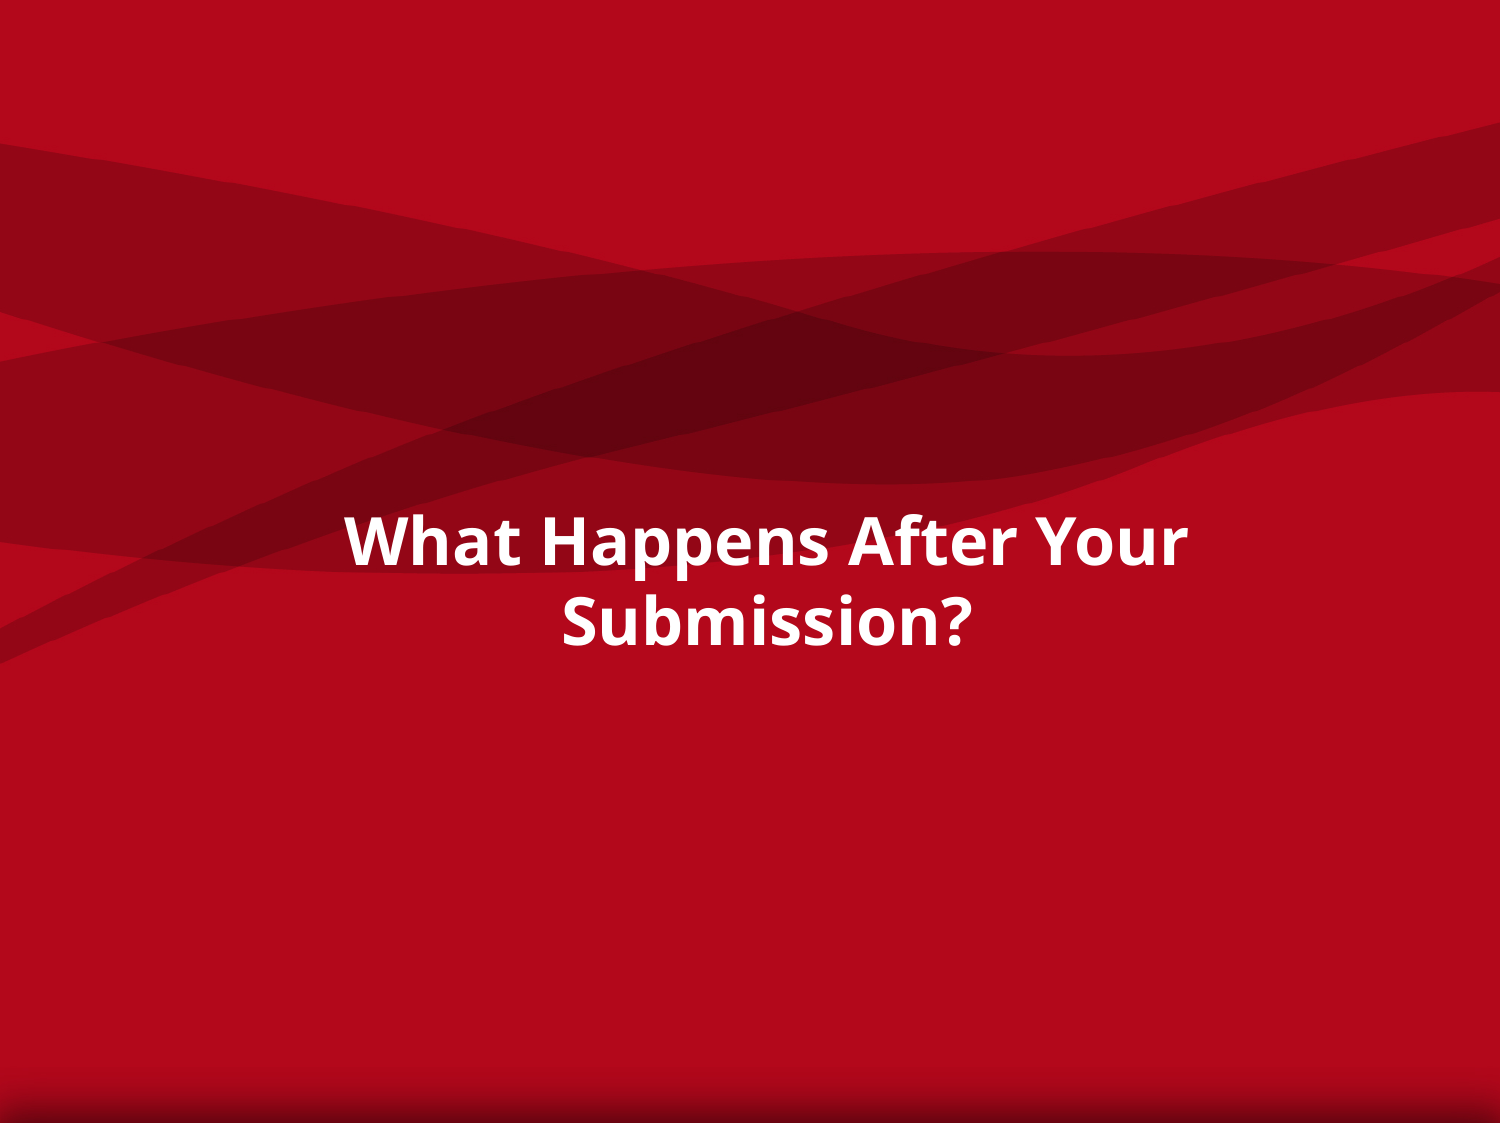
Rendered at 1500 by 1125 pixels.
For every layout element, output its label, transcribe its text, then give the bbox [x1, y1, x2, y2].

picture [0, 0, 1500, 1125]
title What Happens After Your Submission? [129, 491, 1406, 622]
